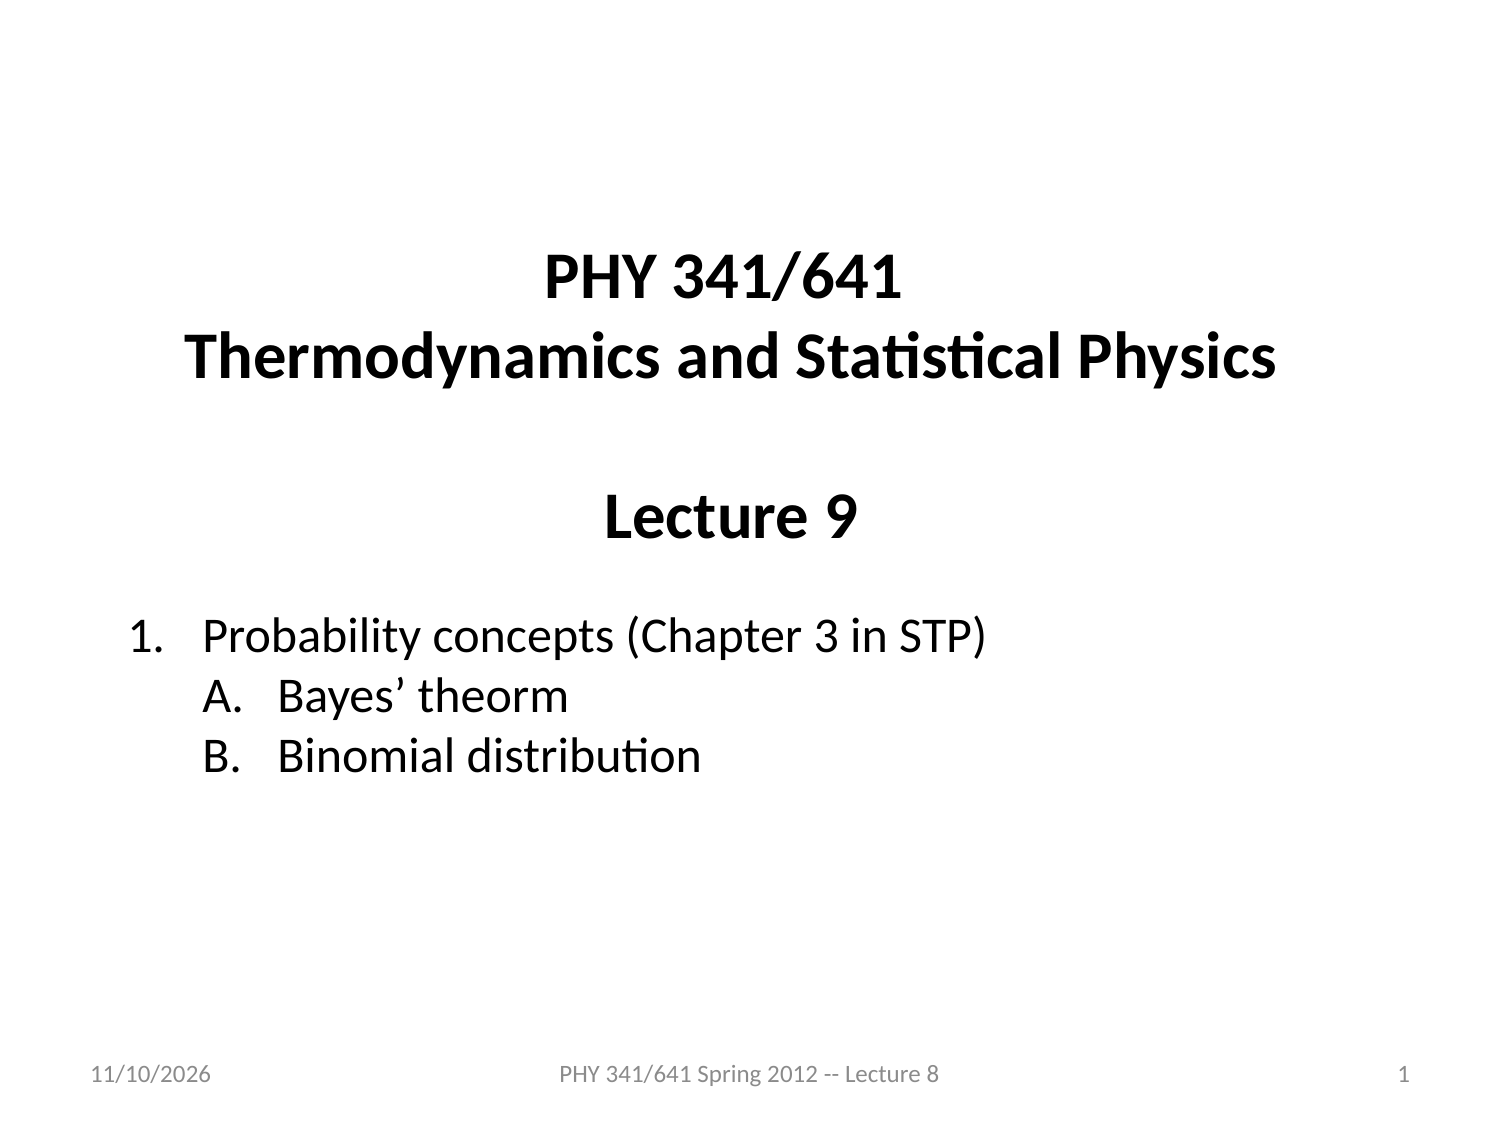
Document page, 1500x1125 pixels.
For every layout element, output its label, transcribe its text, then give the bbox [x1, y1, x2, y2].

text_box PHY 341/641 Thermodynamics and Statistical Physics Lecture 9 Probability concepts (Chapter 3 in STP) Bayes’ theorm Binomial distribution [112, 224, 1350, 850]
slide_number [75, 1042, 425, 1103]
slide_number 1 [1074, 1042, 1425, 1103]
footer PHY 341/641 Spring 2012 -- Lecture 8 [512, 1042, 988, 1103]
